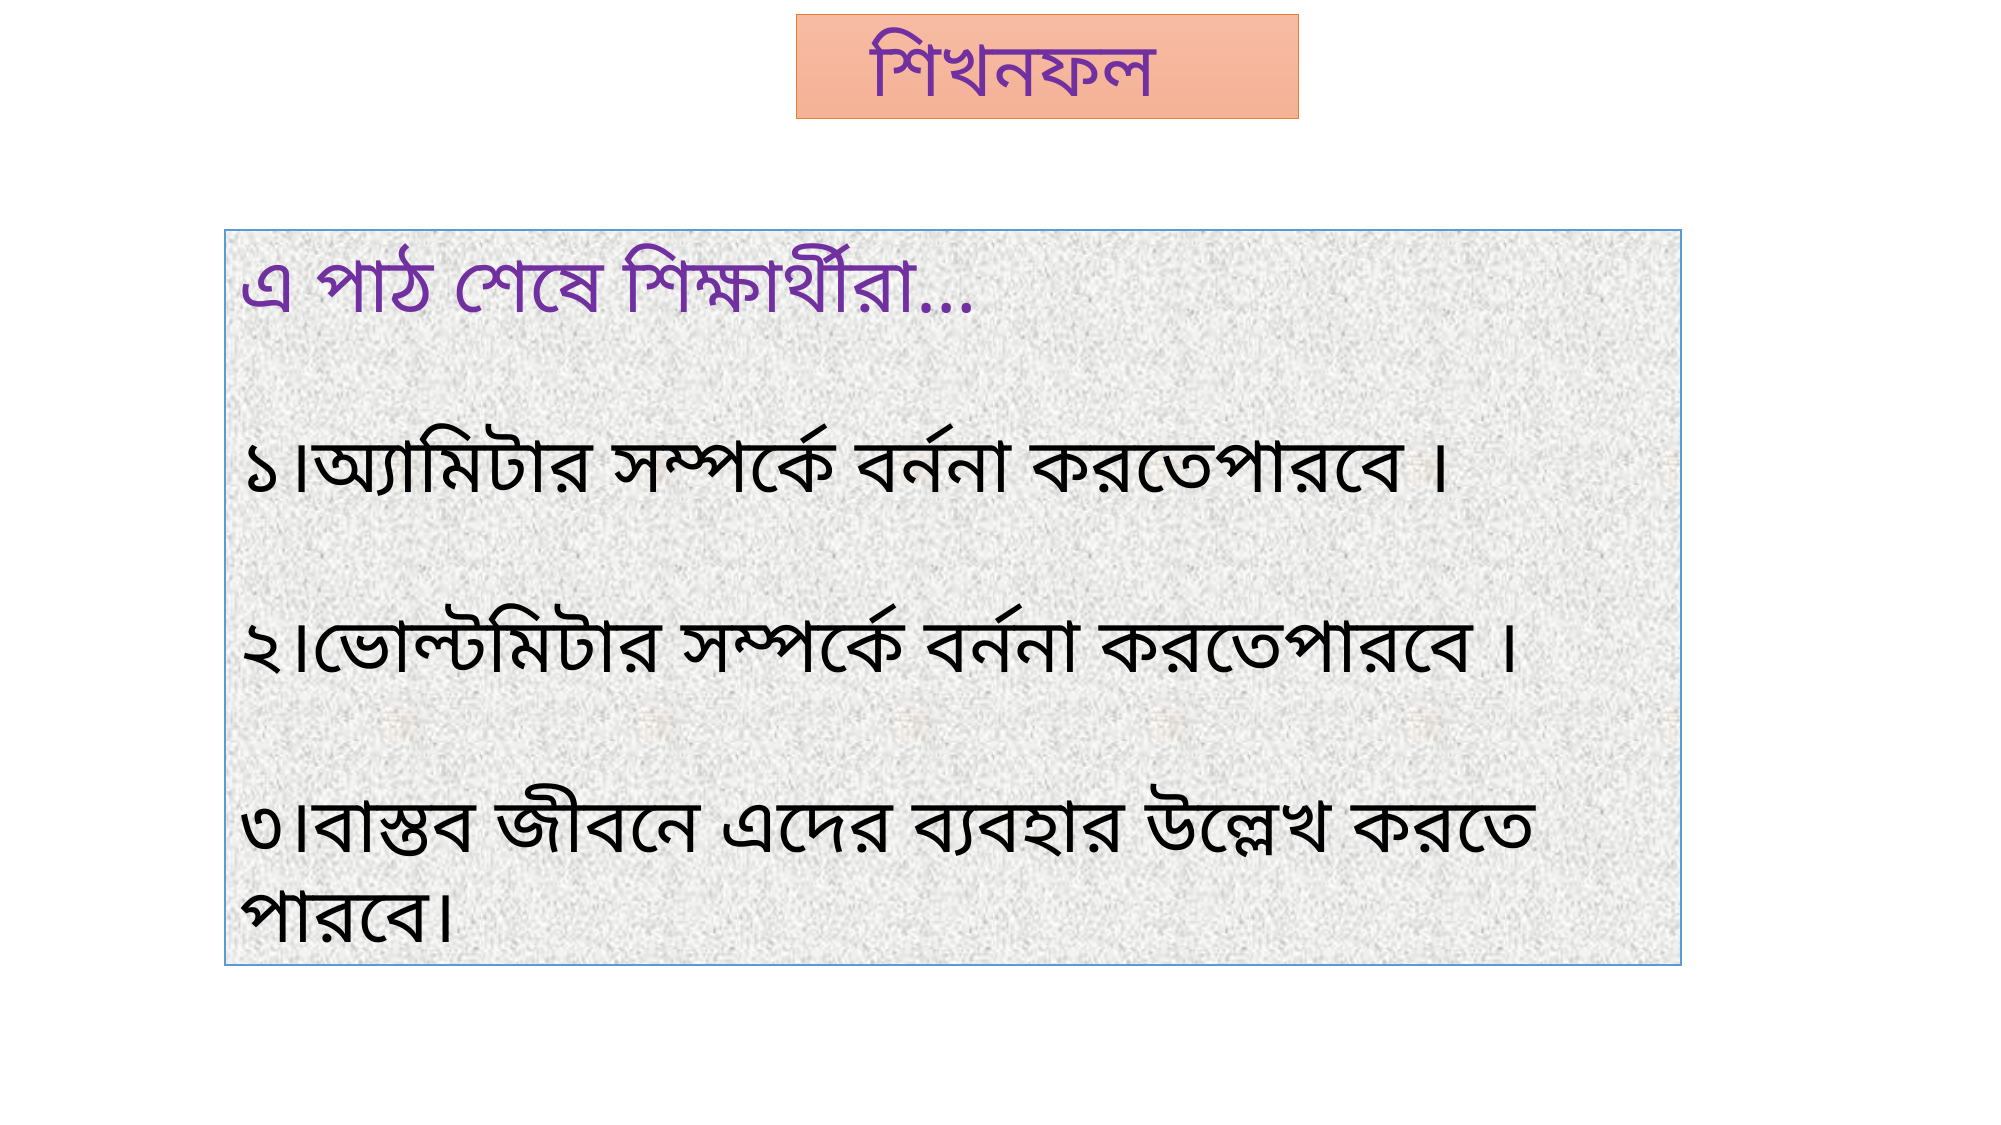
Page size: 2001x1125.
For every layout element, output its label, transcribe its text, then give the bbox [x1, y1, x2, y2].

text_box এ পাঠ শেষে শিক্ষার্থীরা… ১।অ্যামিটার সম্পর্কে বর্ননা করতেপারবে । ২।ভোল্টমিটার সম্পর্কে বর্ননা করতেপারবে । ৩।বাস্তব জীবনে এদের ব্যবহার উল্লেখ করতে পারবে। [224, 229, 1682, 966]
text_box শিখনফল [796, 14, 1299, 119]
